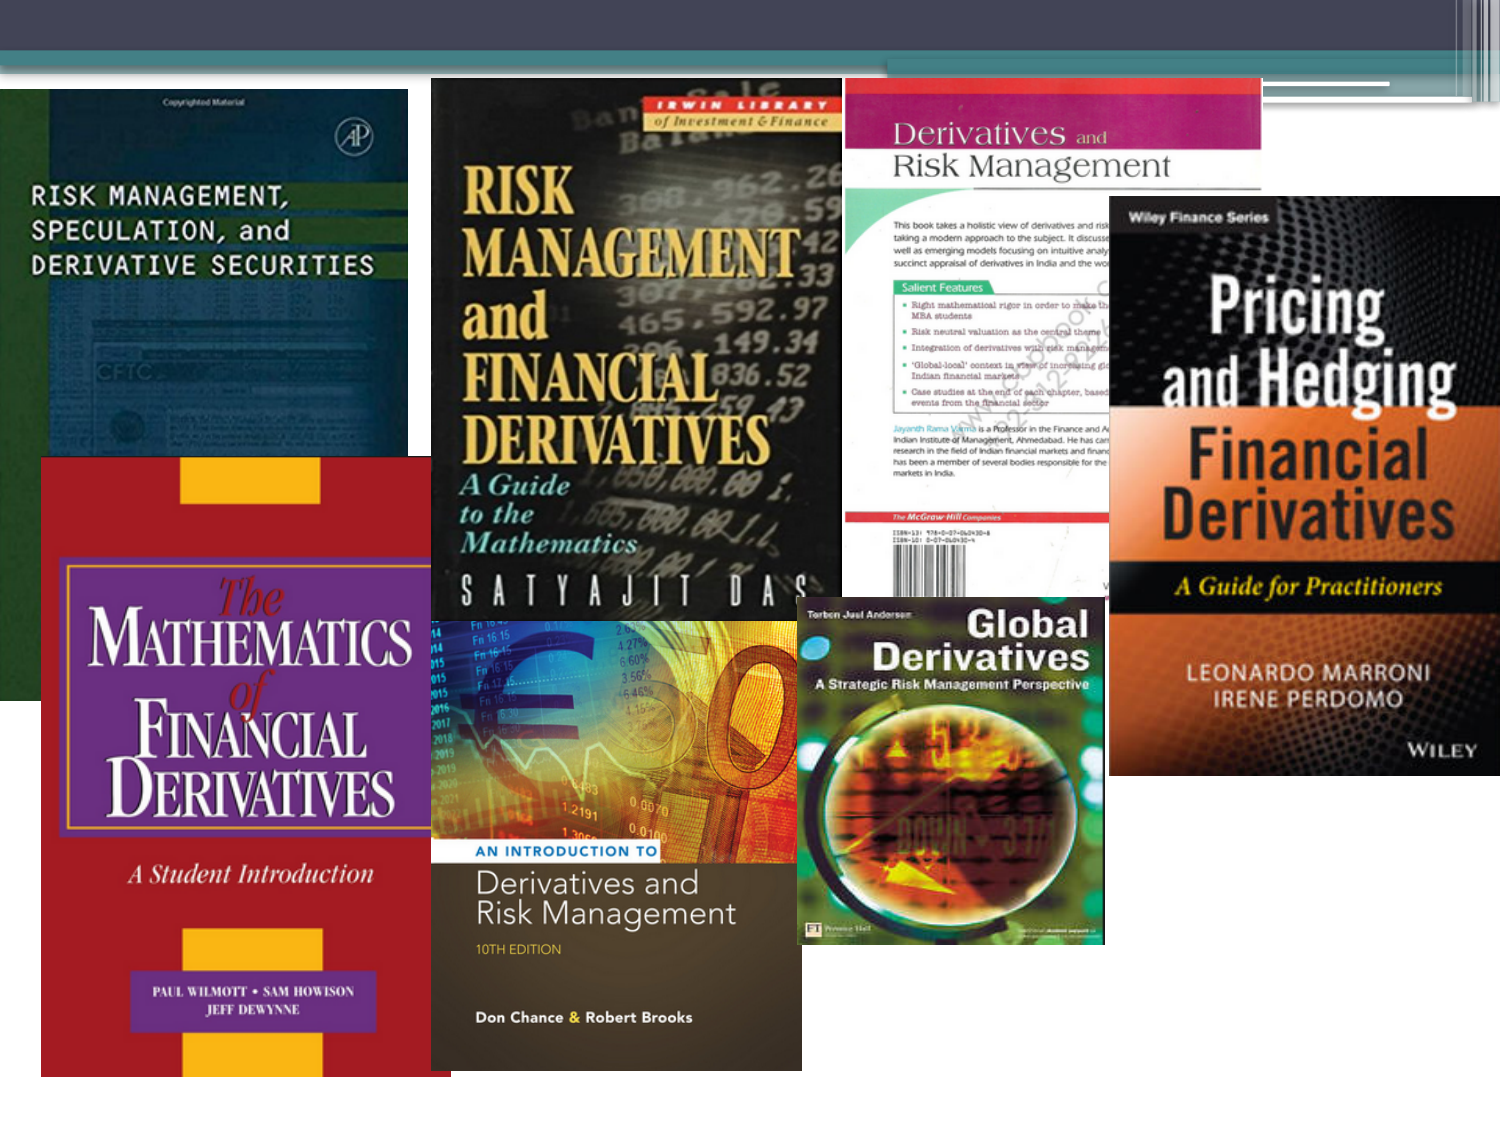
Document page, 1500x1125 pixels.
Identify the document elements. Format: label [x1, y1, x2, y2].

picture [0, 77, 1500, 1077]
